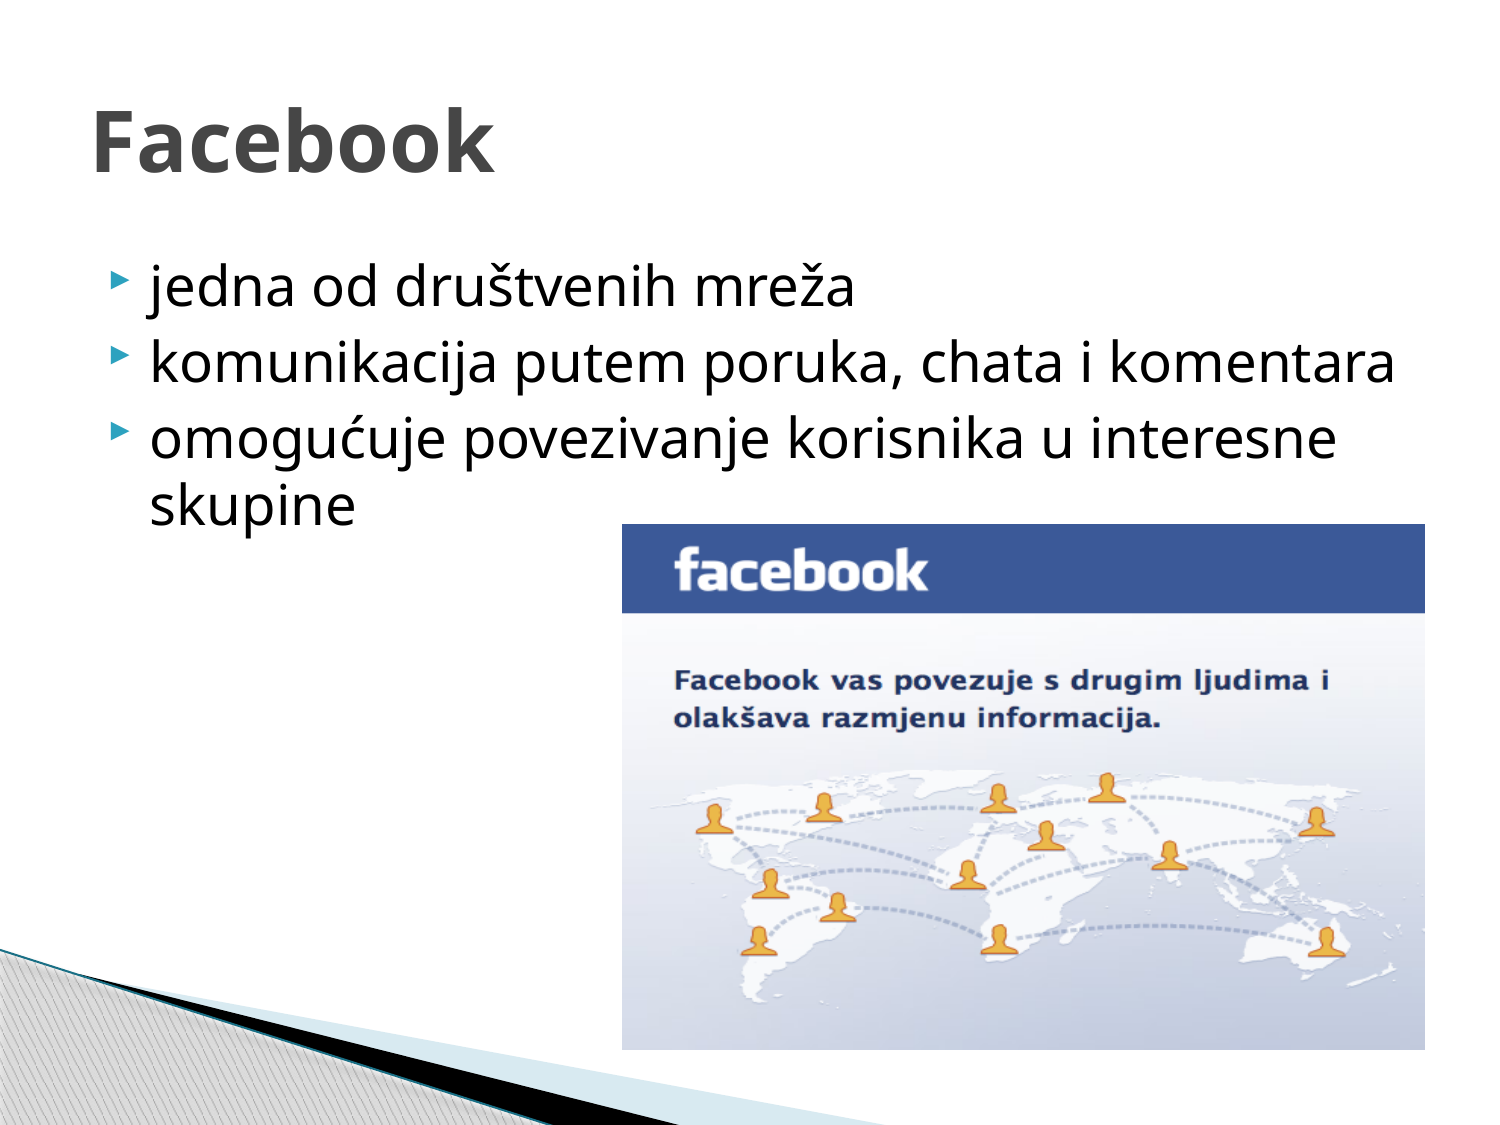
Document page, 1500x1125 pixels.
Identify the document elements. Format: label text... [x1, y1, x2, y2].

title Facebook [75, 45, 1425, 233]
picture [622, 524, 1426, 1051]
list jedna od društvenih mreža komunikacija putem poruka, chata i komentara omogućuje povezivanje korisnika u interesne skupine [75, 243, 1425, 588]
